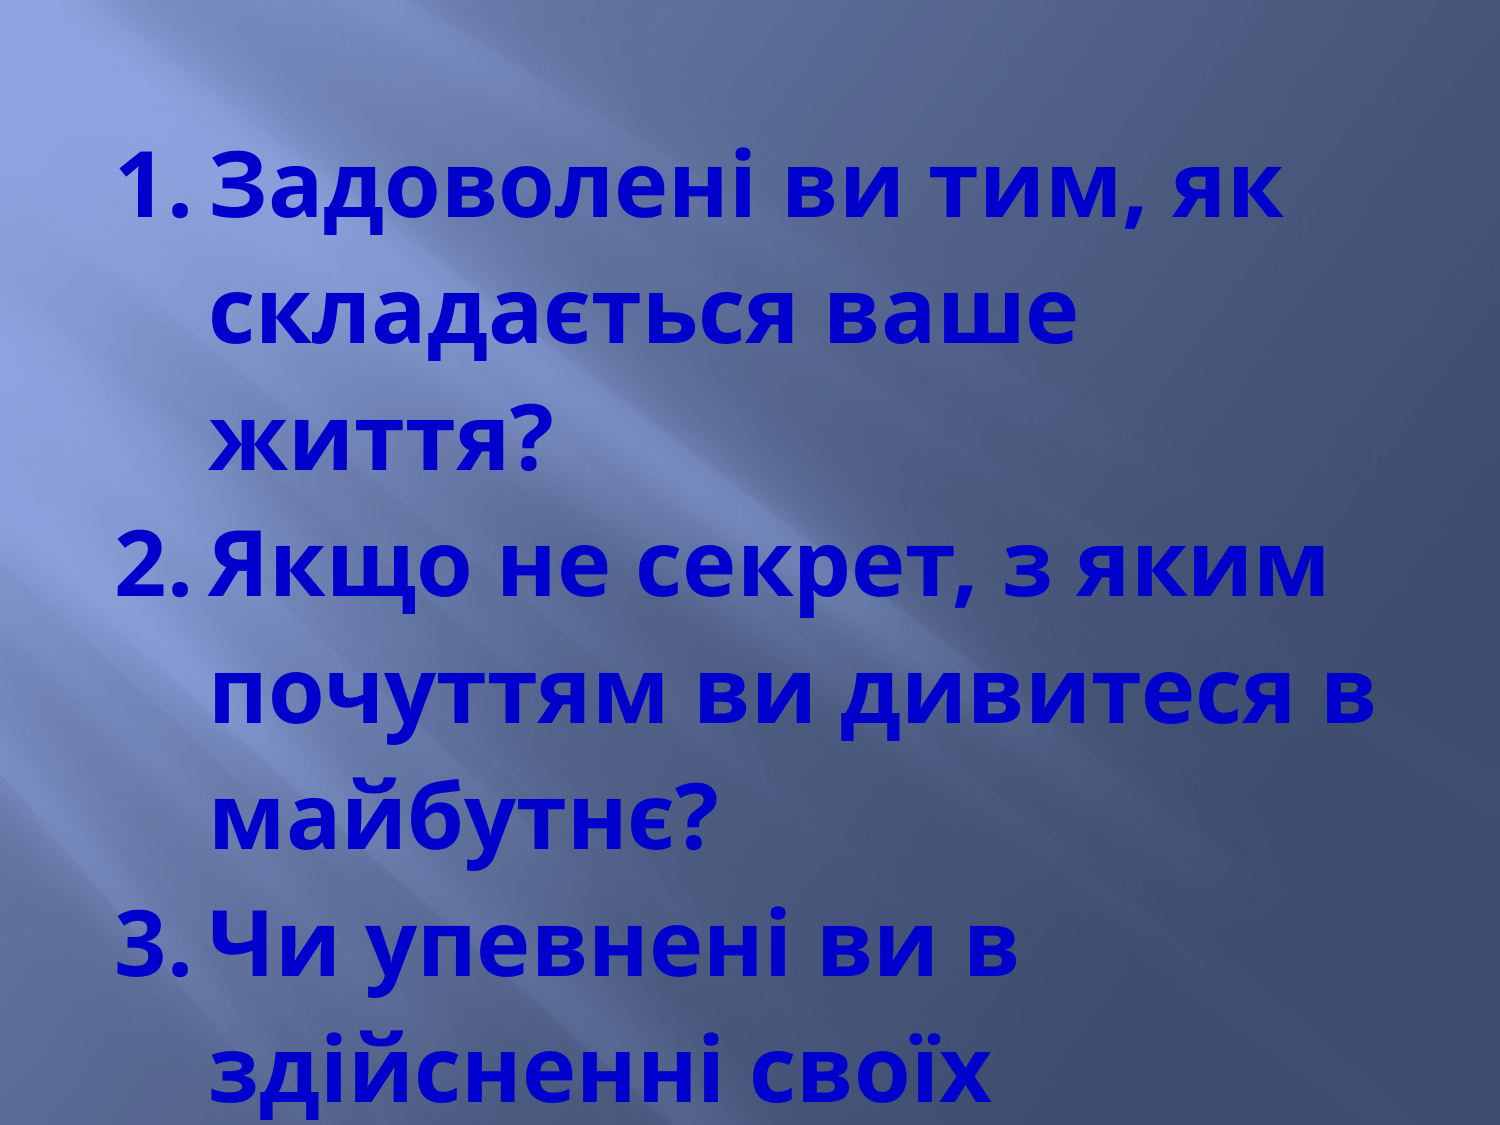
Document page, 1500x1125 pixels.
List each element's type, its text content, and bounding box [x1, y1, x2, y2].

text_box Задоволені ви тим, як складається ваше життя? Якщо не секрет, з яким почуттям ви дивитеся в майбутнє? Чи упевнені ви в здійсненні своїх життєвих планів? [100, 101, 1416, 1125]
